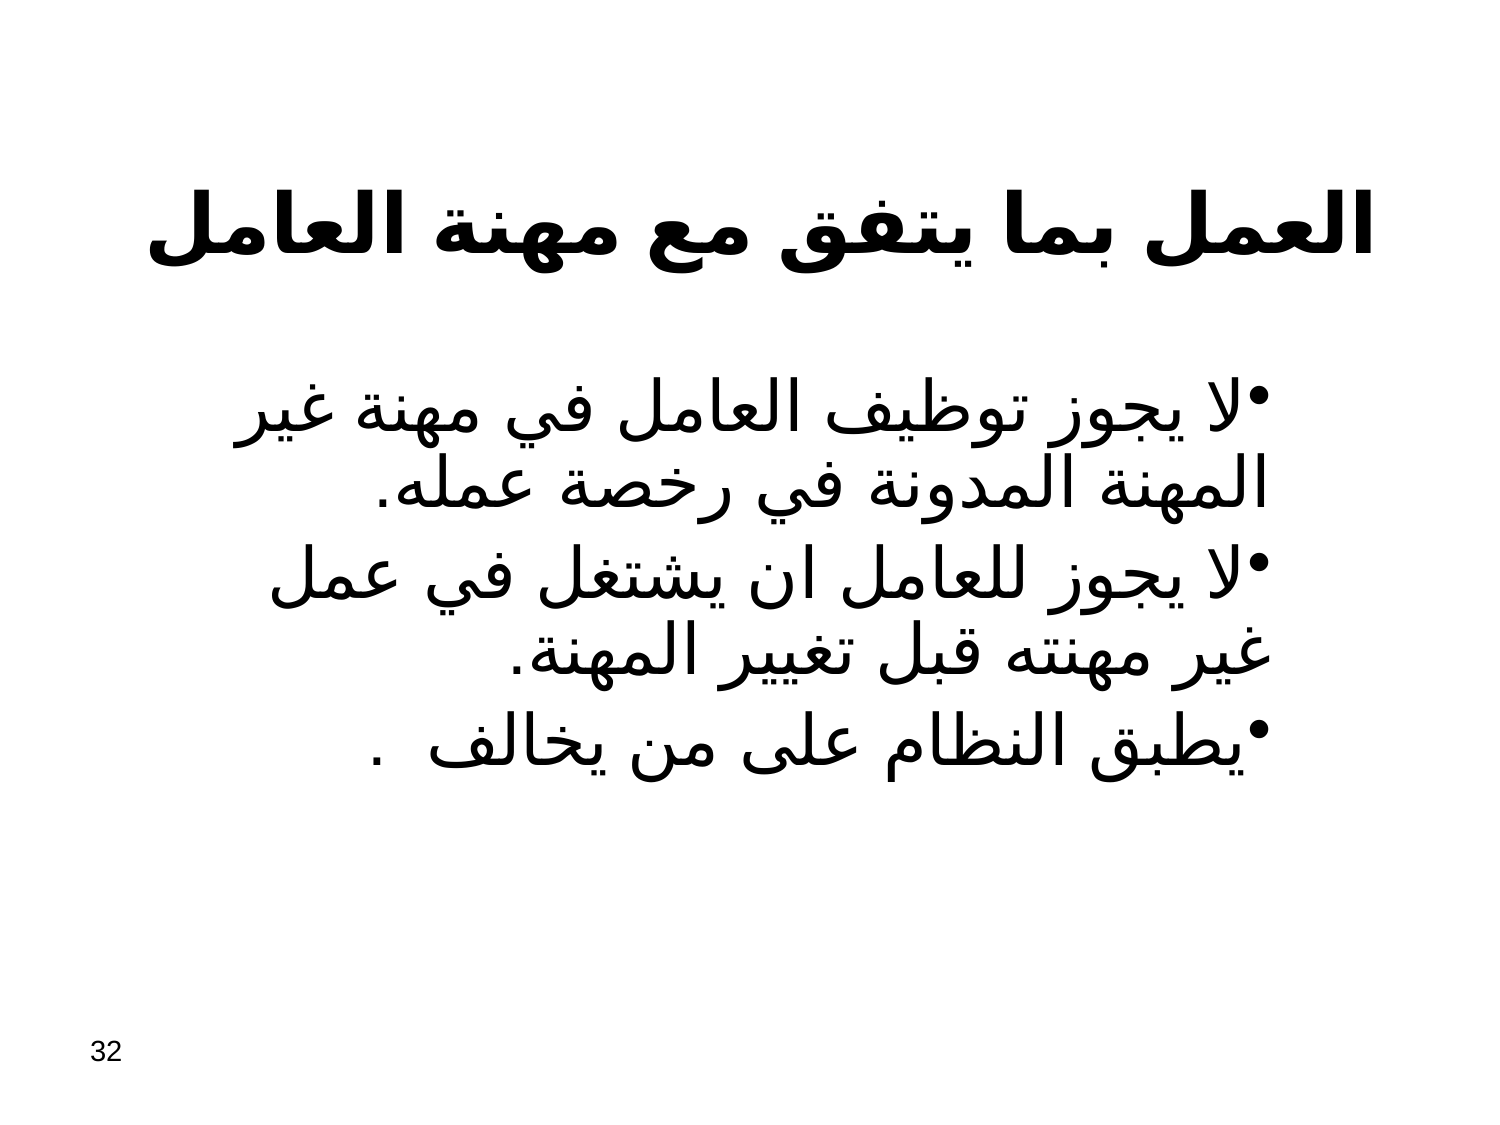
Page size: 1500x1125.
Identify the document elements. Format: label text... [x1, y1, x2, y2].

title العمل بما يتفق مع مهنة العامل [124, 99, 1401, 342]
subtitle لا يجوز توظيف العامل في مهنة غير المهنة المدونة في رخصة عمله. لا يجوز للعامل ان يشتغل في عمل غير مهنته قبل تغيير المهنة. يطبق النظام على من يخالف . [199, 362, 1288, 926]
slide_number 32 [74, 1024, 426, 1103]
